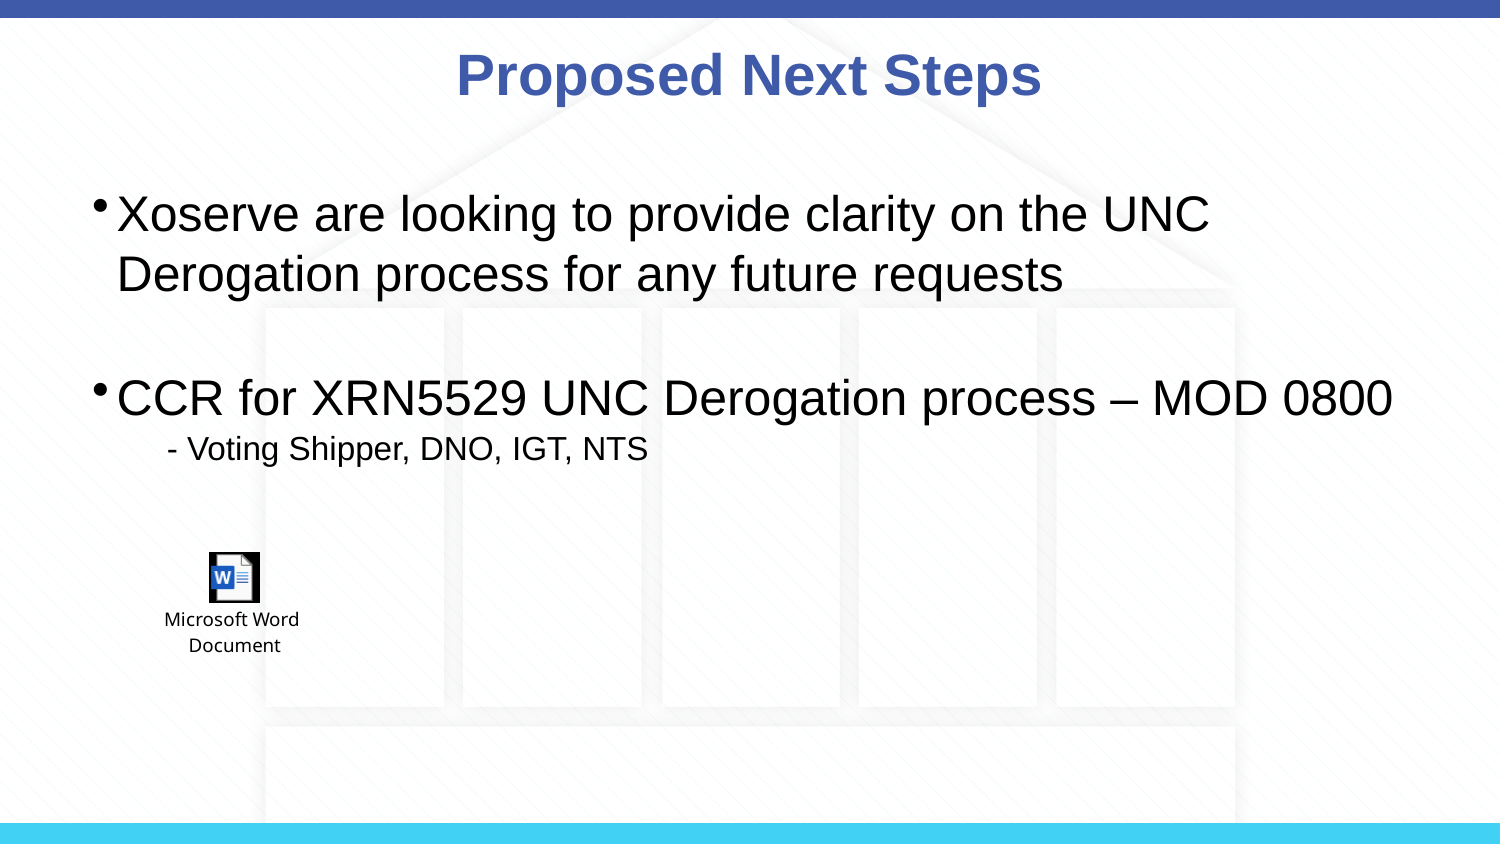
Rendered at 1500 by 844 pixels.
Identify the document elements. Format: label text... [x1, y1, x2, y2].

title Proposed Next Steps [75, 20, 1425, 125]
picture [0, 0, 1500, 844]
list Xoserve are looking to provide clarity on the UNC Derogation process for any future requests CCR for XRN5529 UNC Derogation process – MOD 0800 - Voting Shipper, DNO, IGT, NTS [75, 173, 1425, 777]
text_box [159, 551, 310, 685]
